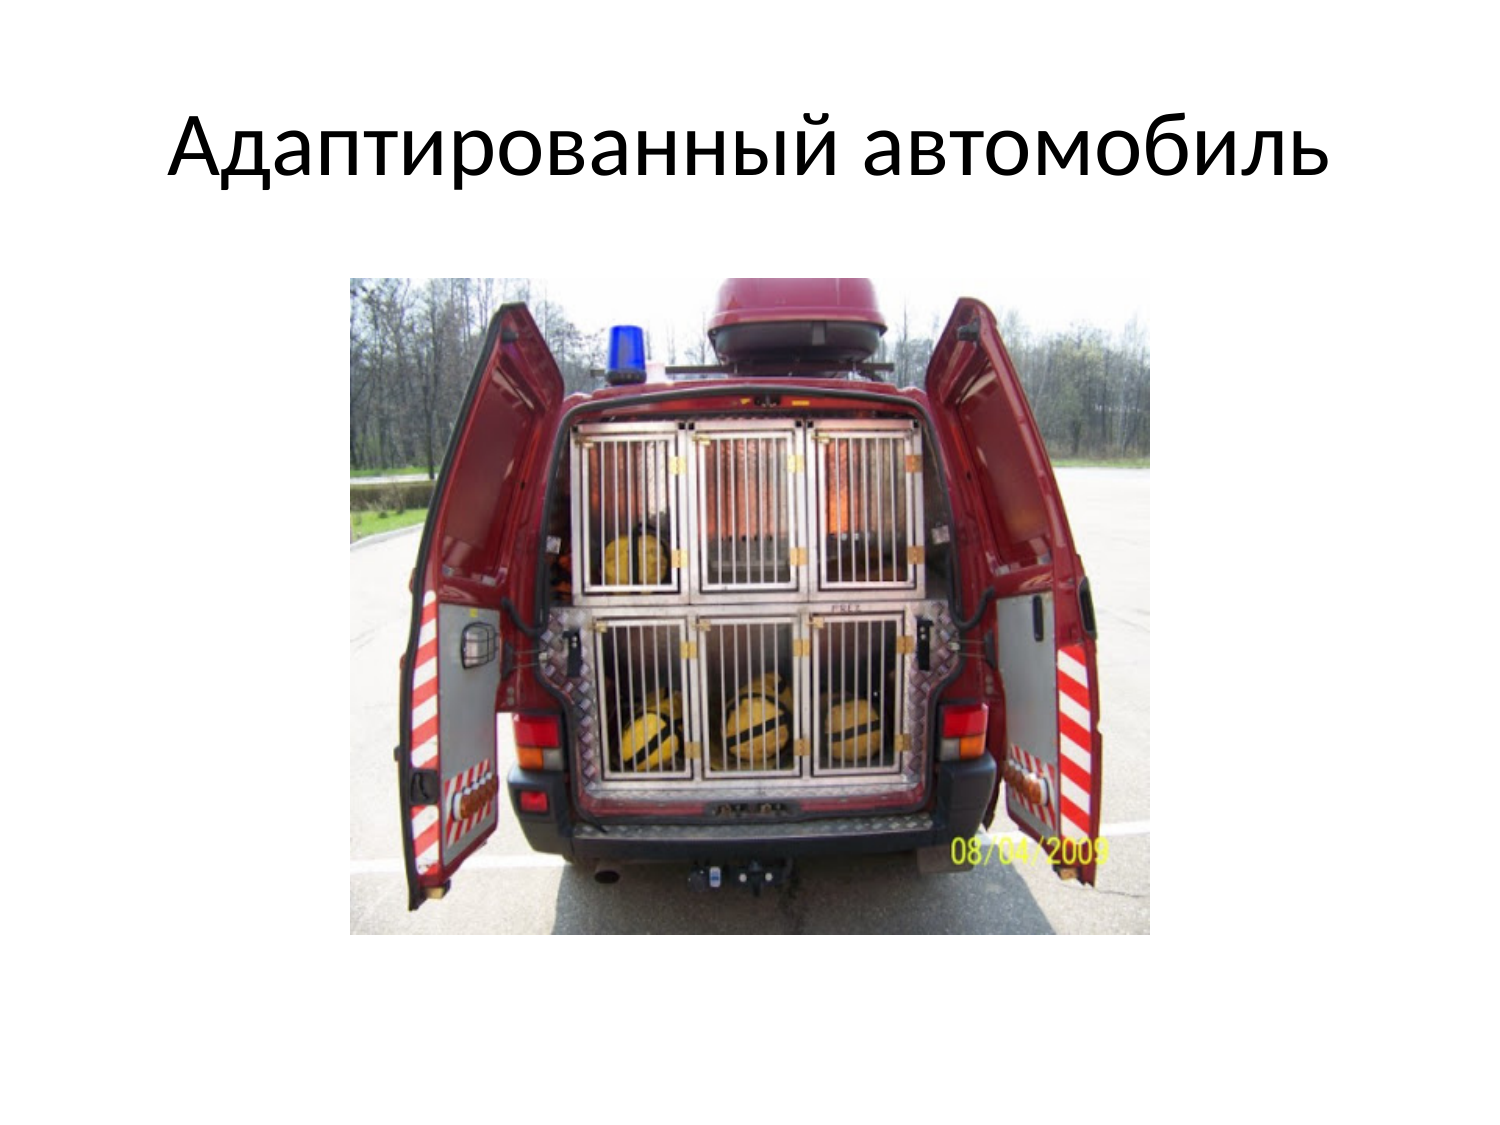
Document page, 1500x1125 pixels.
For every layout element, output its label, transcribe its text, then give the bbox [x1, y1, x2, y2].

title Адаптированный автомобиль [75, 45, 1425, 233]
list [349, 278, 1151, 935]
